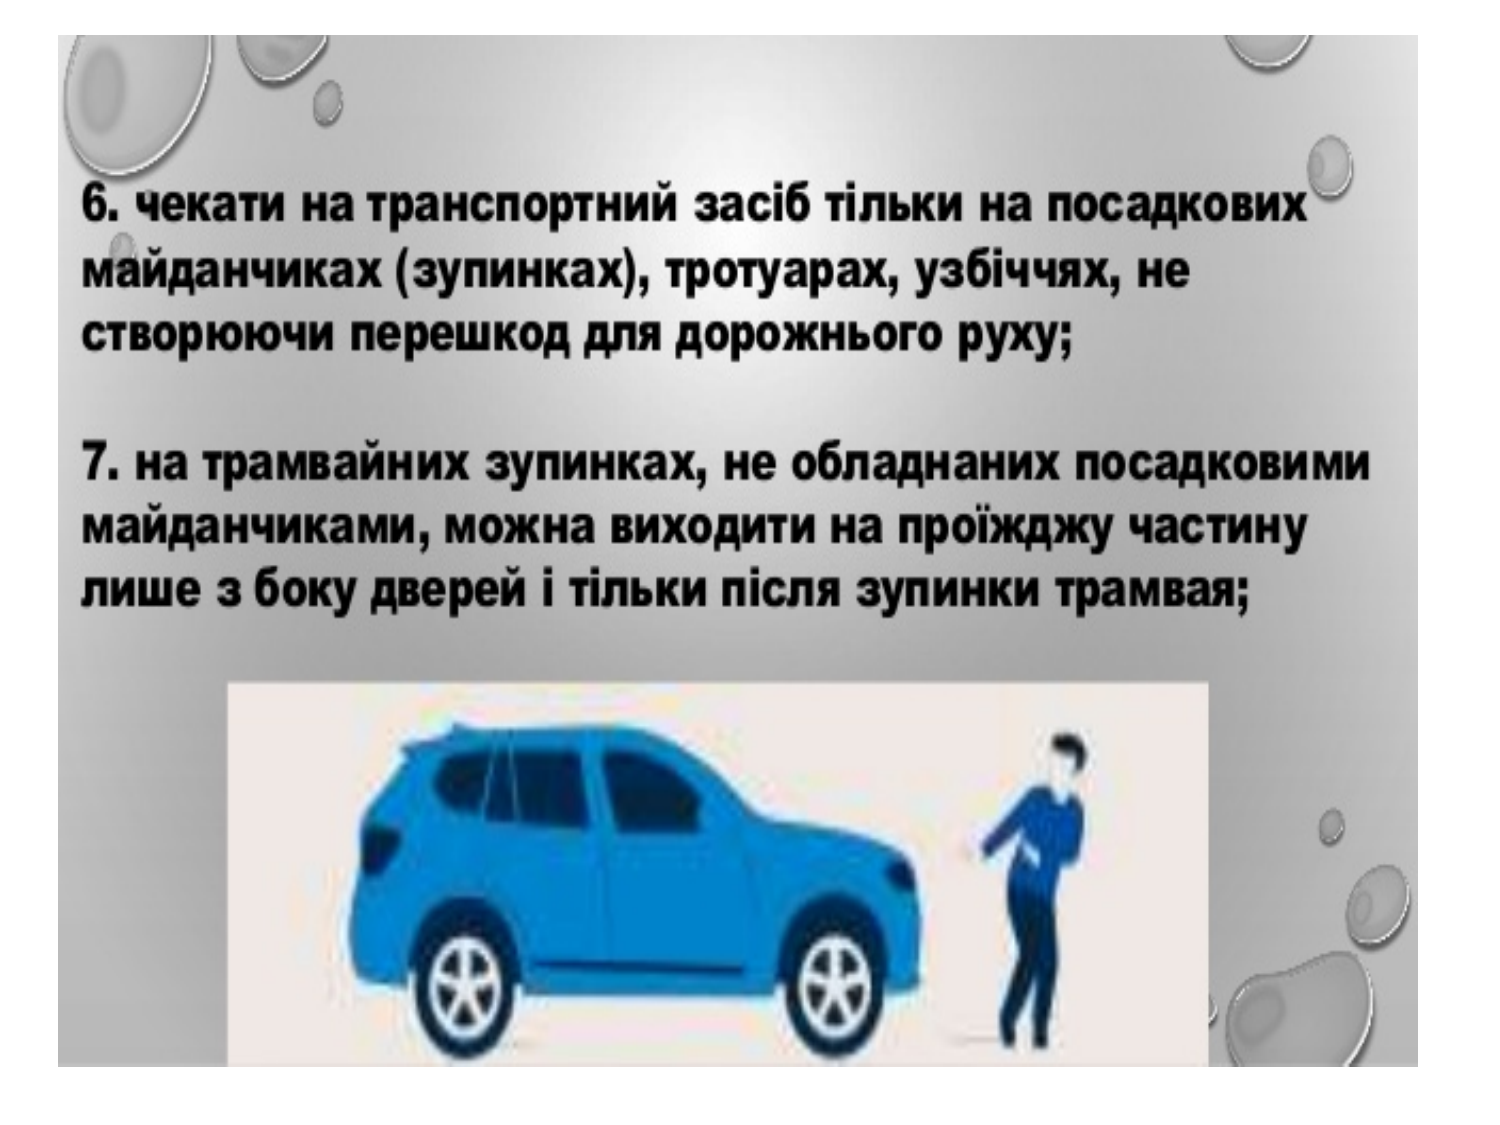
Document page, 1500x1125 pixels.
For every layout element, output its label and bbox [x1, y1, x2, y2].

list [58, 34, 1419, 1067]
